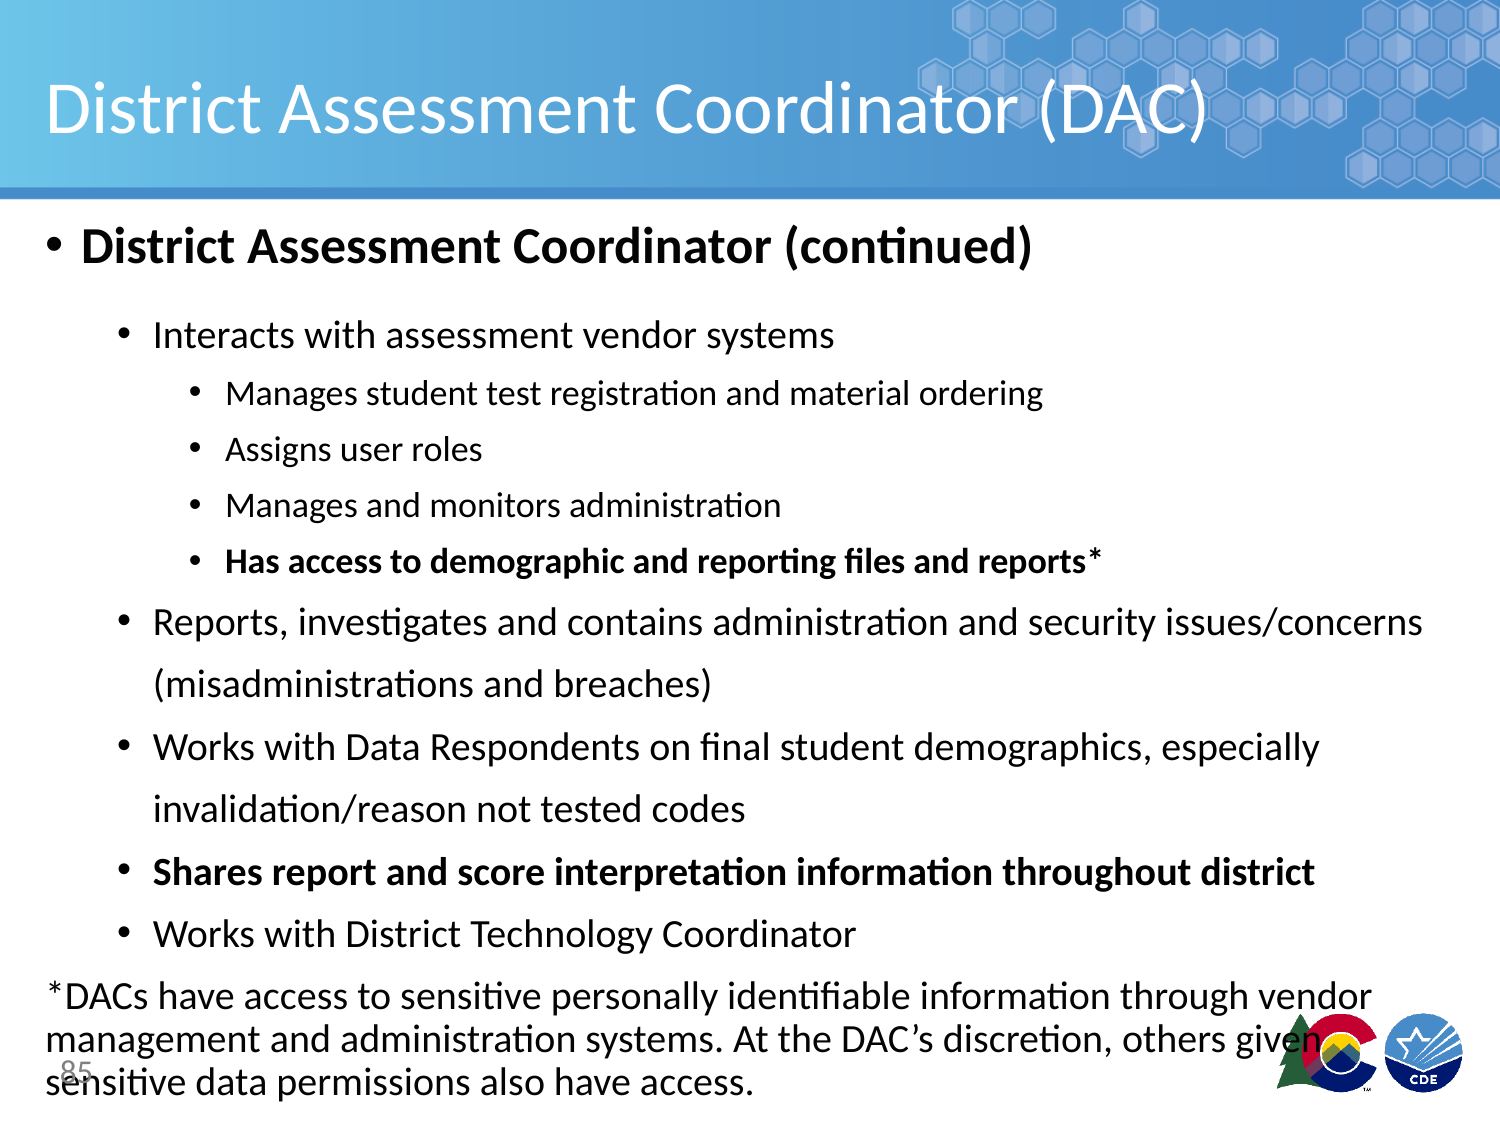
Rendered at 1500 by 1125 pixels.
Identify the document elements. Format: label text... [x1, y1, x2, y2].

list District Assessment Coordinator (continued) Interacts with assessment vendor systems Manages student test registration and material ordering Assigns user roles Manages and monitors administration Has access to demographic and reporting files and reports* Reports, investigates and contains administration and security issues/concerns (misadministrations and breaches) Works with Data Respondents on final student demographics, especially invalidation/reason not tested codes Shares report and score interpretation information throughout district Works with District Technology Coordinator *DACs have access to sensitive personally identifiable information through vendor management and administration systems. At the DAC’s discretion, others given sensitive data permissions also have access. [45, 218, 1444, 1120]
picture [0, 0, 1500, 200]
slide_number 85 [45, 1042, 122, 1103]
text_box District Assessment Coordinator (DAC) [44, 45, 1339, 162]
picture [1444, 1012, 1463, 1093]
